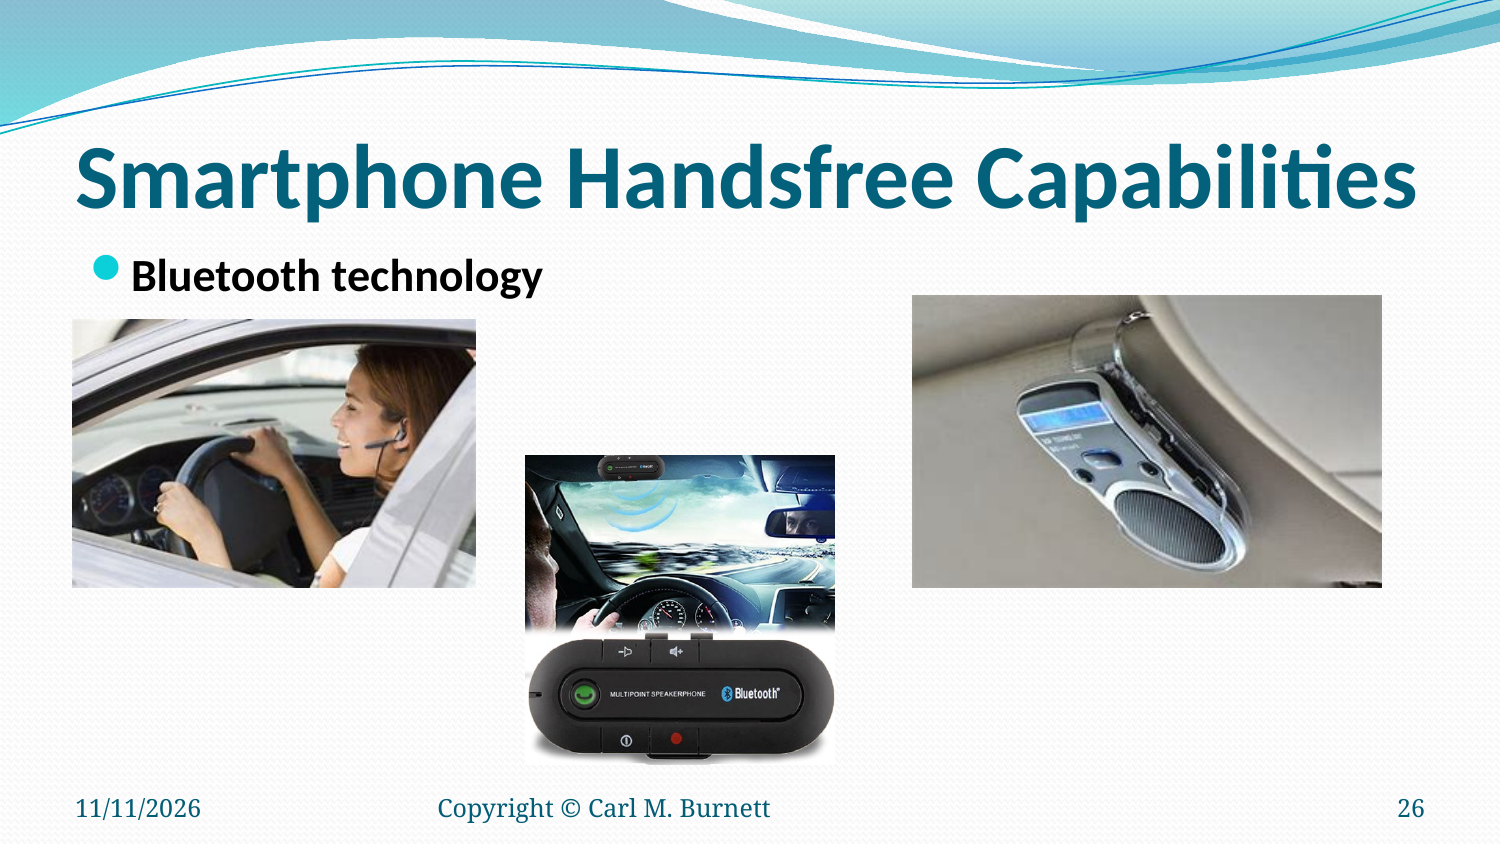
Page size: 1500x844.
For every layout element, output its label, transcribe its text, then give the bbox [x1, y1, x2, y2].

slide_number 26 [1299, 782, 1425, 827]
picture [912, 295, 1382, 589]
title Smartphone Handsfree Capabilities [75, 86, 1425, 228]
list Bluetooth technology [75, 238, 625, 310]
picture [72, 319, 476, 589]
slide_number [75, 782, 425, 827]
footer Copyright © Carl M. Burnett [437, 782, 988, 827]
picture [524, 454, 835, 765]
